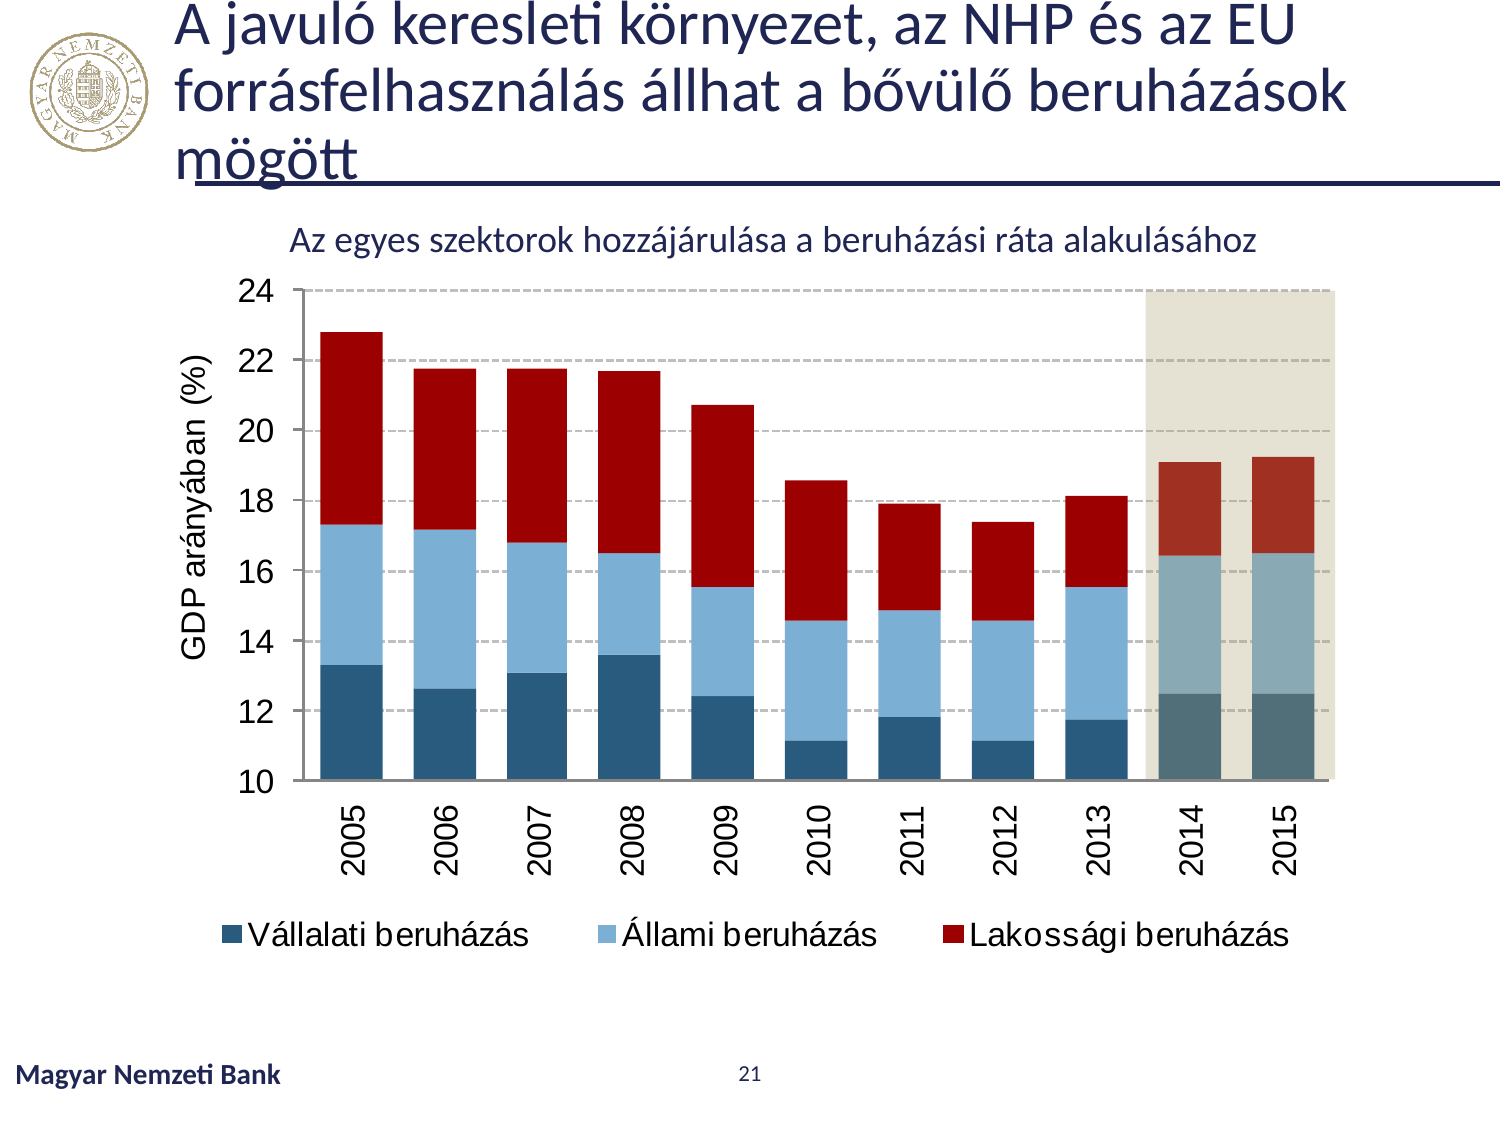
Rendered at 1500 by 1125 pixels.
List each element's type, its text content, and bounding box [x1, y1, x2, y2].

picture [17, 21, 161, 165]
title A javuló keresleti környezet, az NHP és az EU forrásfelhasználás állhat a bővülő beruházások mögött [159, 29, 1500, 155]
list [159, 266, 1341, 970]
text_box Az egyes szektorok hozzájárulása a beruházási ráta alakulásához [182, 208, 1365, 268]
slide_number 21 [581, 1042, 919, 1103]
footer Magyar Nemzeti Bank [0, 1042, 507, 1103]
